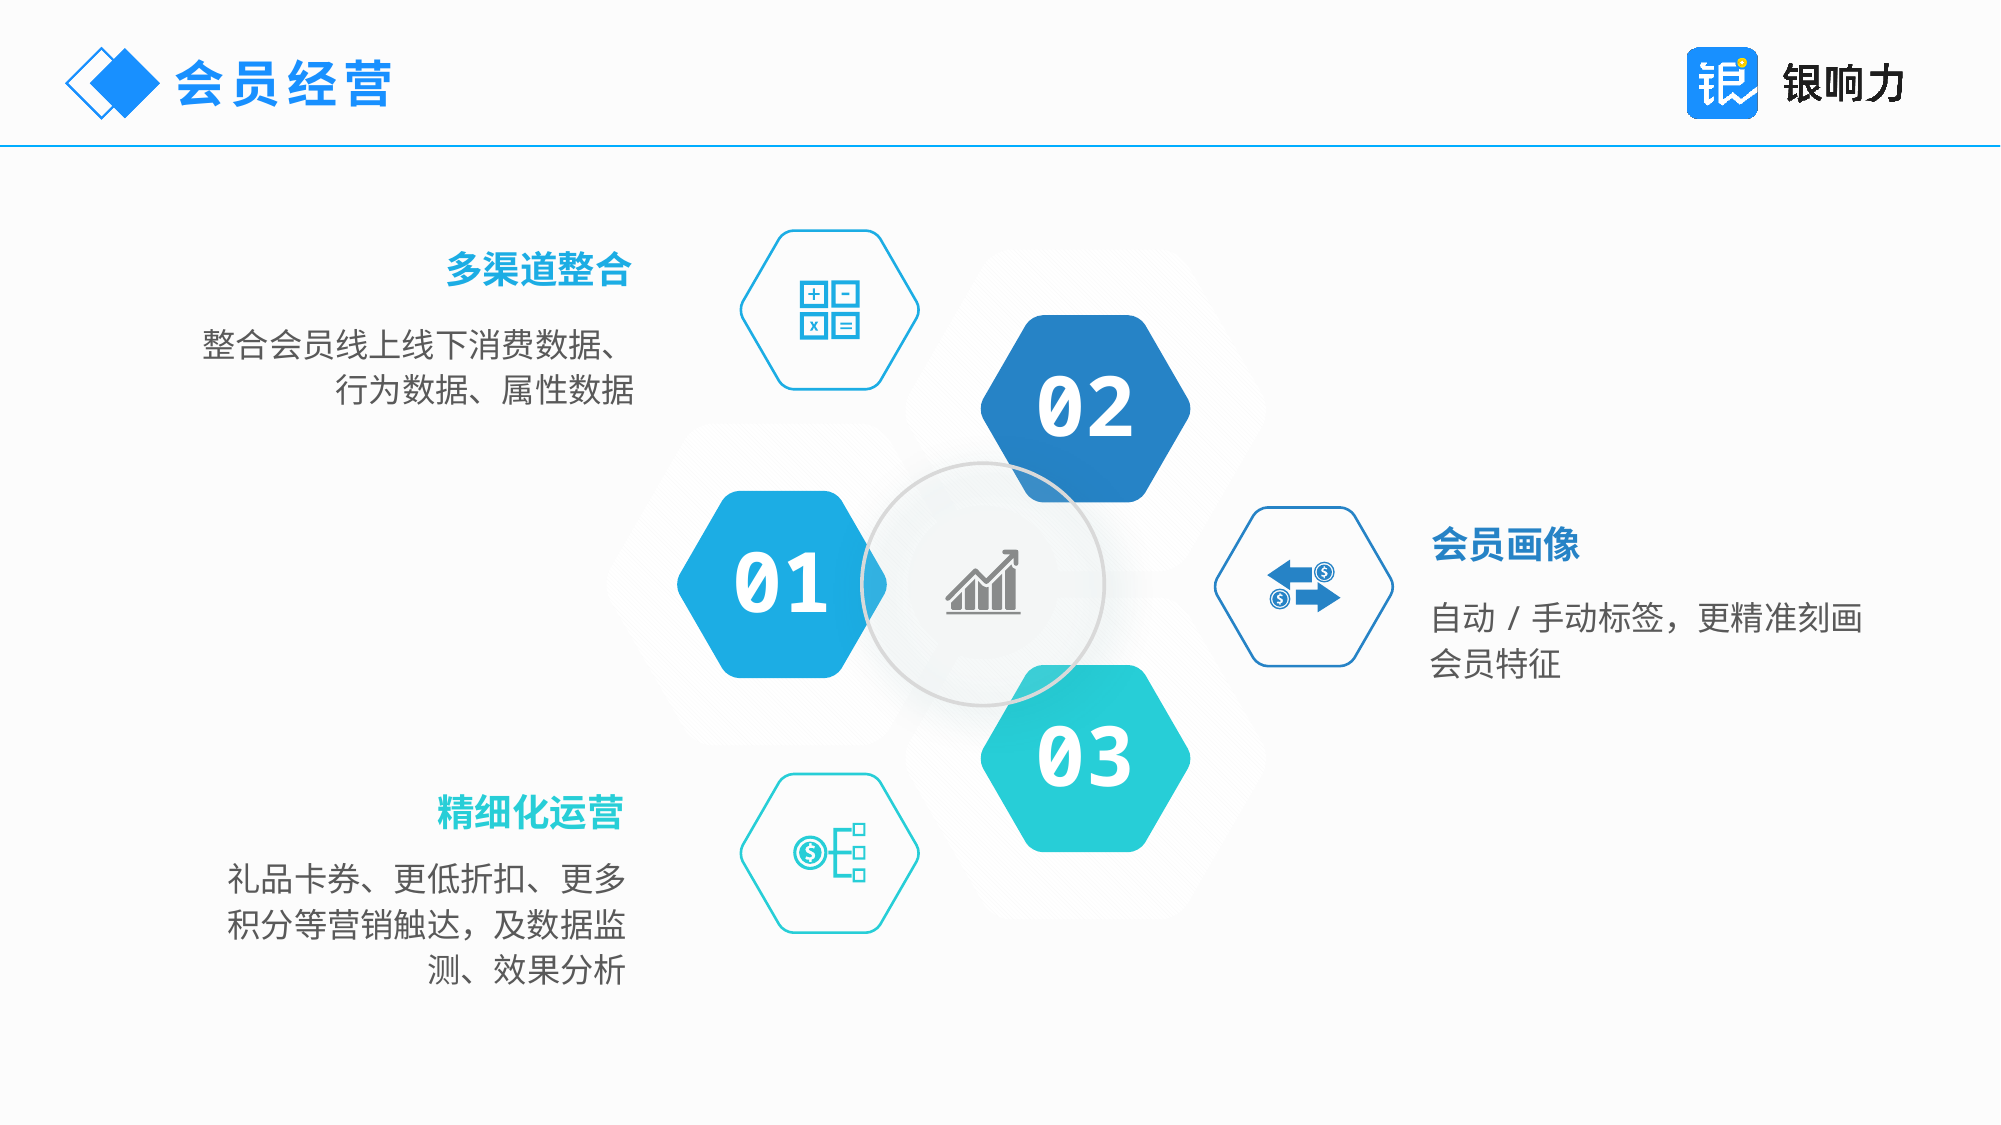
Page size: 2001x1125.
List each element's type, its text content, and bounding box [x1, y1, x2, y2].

text_box 会员经营 [159, 45, 1060, 121]
text_box 精细化运营 [200, 781, 606, 841]
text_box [606, 230, 1394, 933]
text_box 礼品卡券、更低折扣、更多积分等营销触达，及数据监测、效果分析 [183, 845, 642, 997]
text_box 多渠道整合 [175, 239, 606, 299]
text_box 整合会员线上线下消费数据、行为数据、属性数据 [175, 310, 606, 417]
text_box 会员画像 [1416, 514, 1853, 574]
text_box 自动/手动标签，更精准刻画会员特征 [1414, 584, 1887, 691]
picture [1664, 30, 1931, 137]
